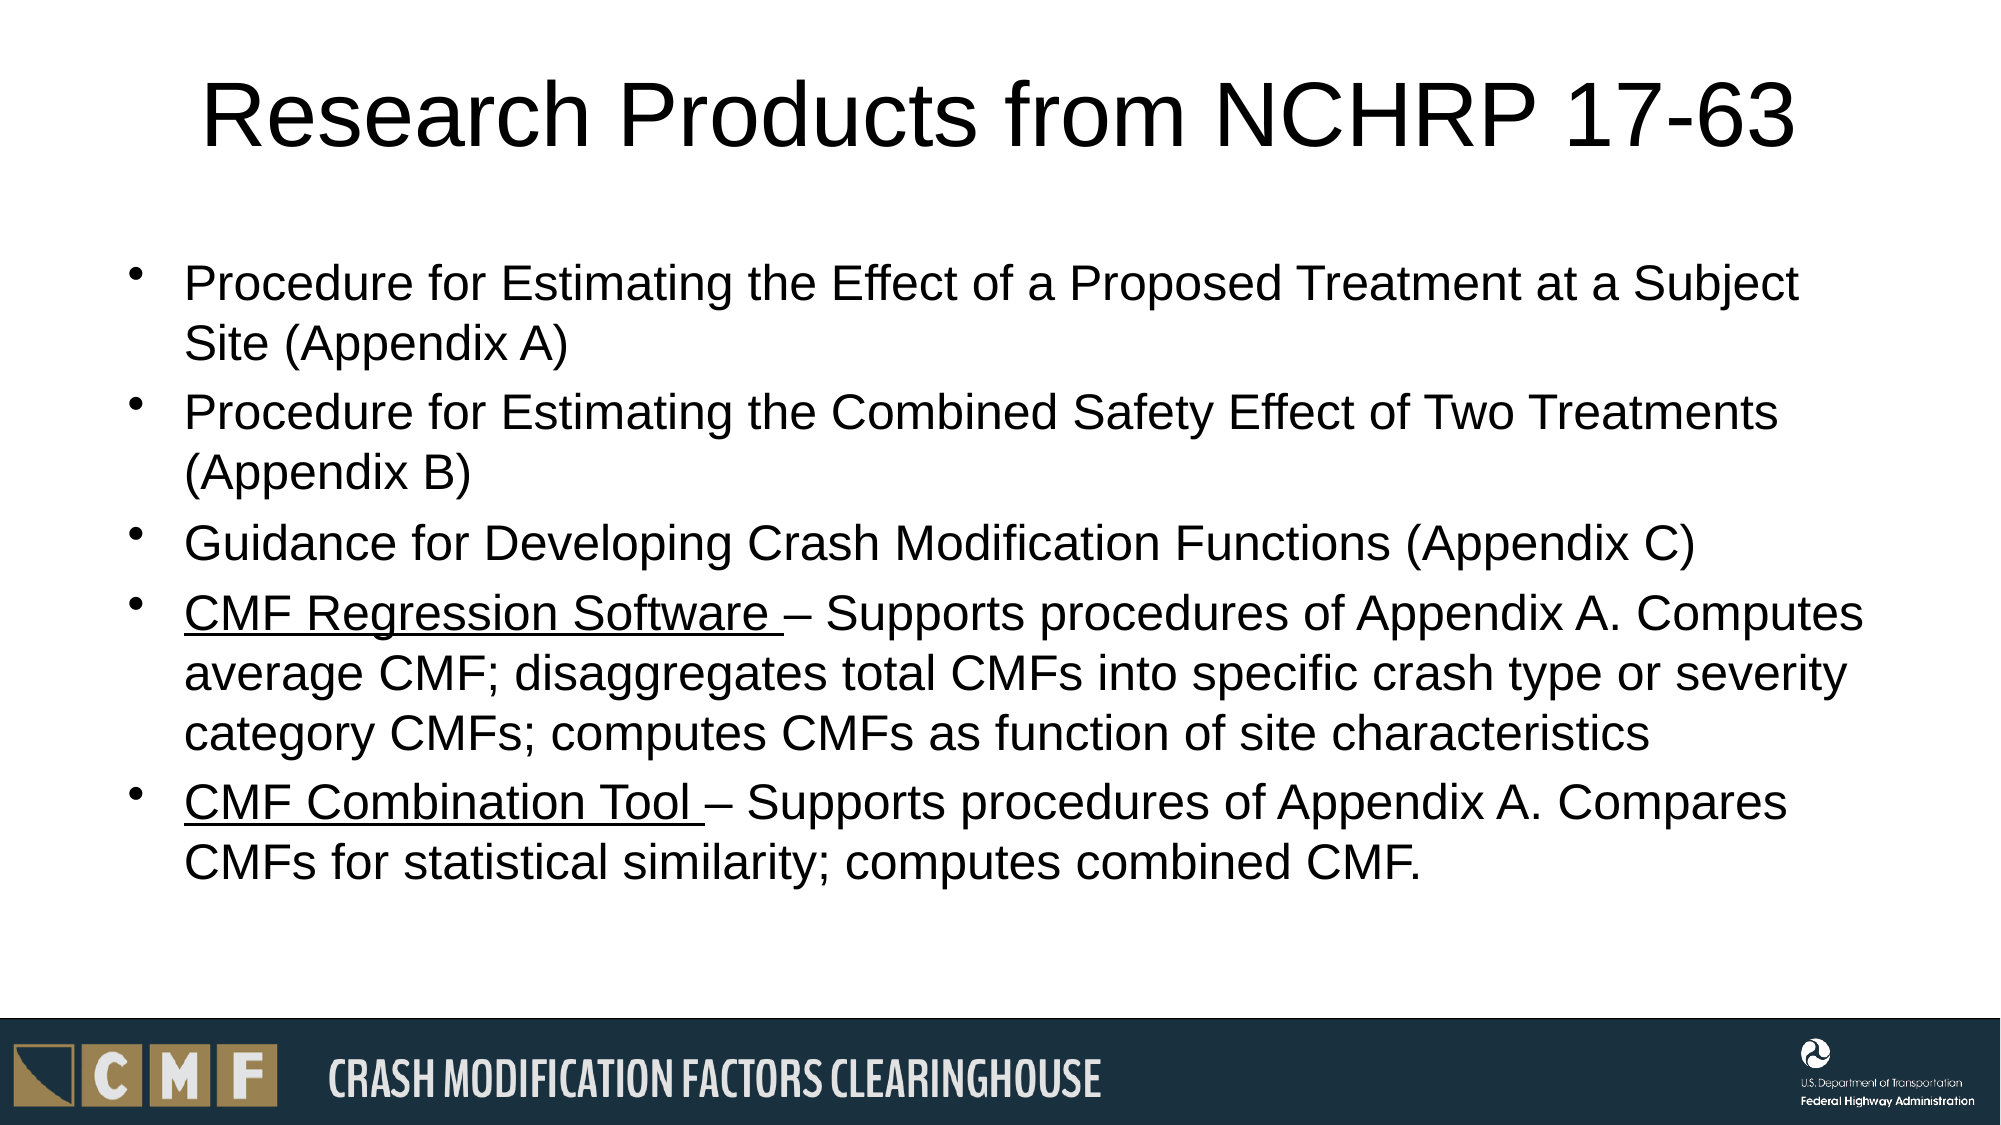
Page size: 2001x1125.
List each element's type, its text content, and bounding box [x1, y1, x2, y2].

title Research Products from NCHRP 17-63 [99, 45, 1900, 175]
list Procedure for Estimating the Effect of a Proposed Treatment at a Subject Site (Appendix A) Procedure for Estimating the Combined Safety Effect of Two Treatments (Appendix B) Guidance for Developing Crash Modification Functions (Appendix C) CMF Regression Software – Supports procedures of Appendix A. Computes average CMF; disaggregates total CMFs into specific crash type or severity category CMFs; computes CMFs as function of site characteristics CMF Combination Tool – Supports procedures of Appendix A. Compares CMFs for statistical similarity; computes combined CMF. [112, 172, 1913, 916]
picture [0, 1018, 2001, 1125]
